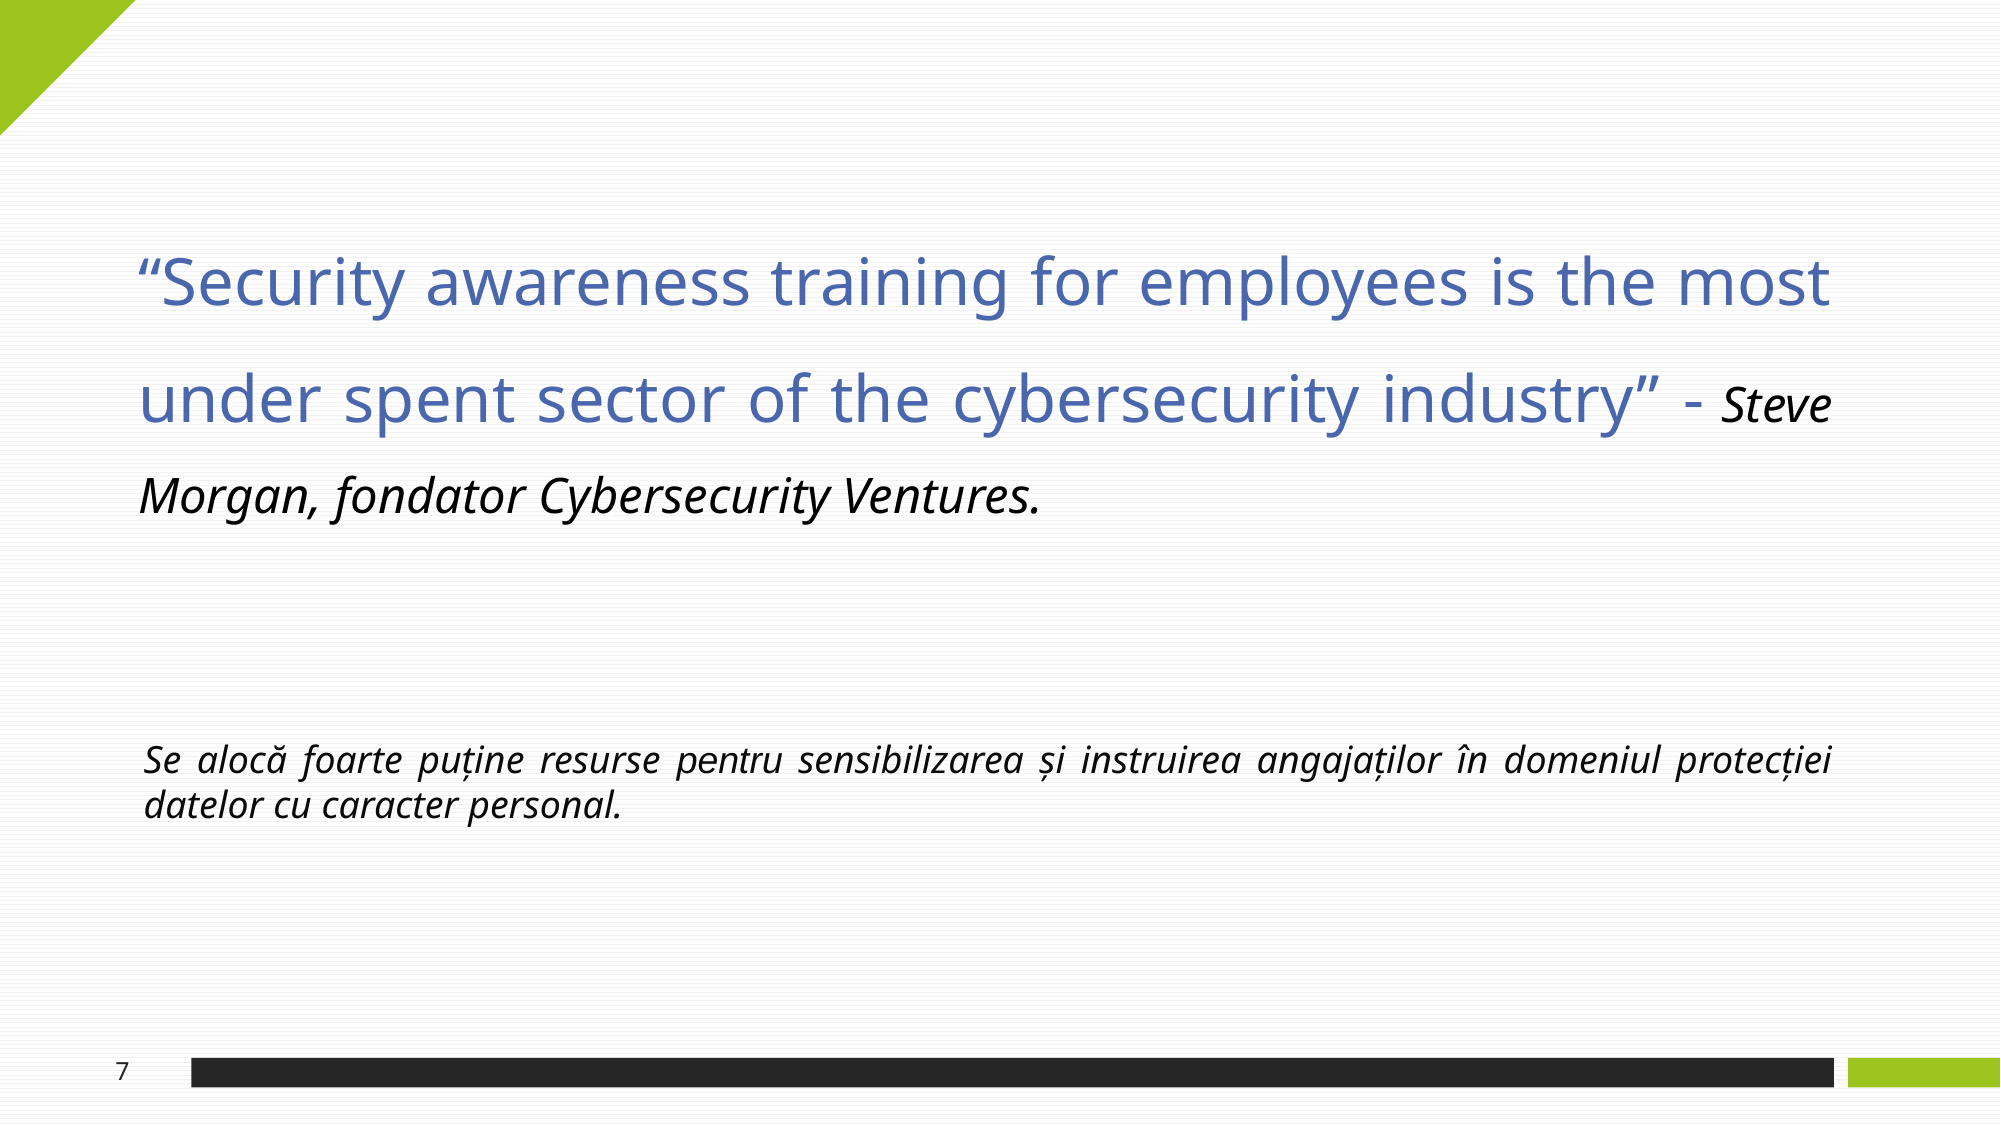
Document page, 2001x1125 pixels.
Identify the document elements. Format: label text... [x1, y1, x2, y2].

text_box “Security awareness training for employees is the most under spent sector of the cybersecurity industry” - Steve Morgan, fondator Cybersecurity Ventures. [123, 179, 1849, 531]
slide_number 7 [67, 1042, 178, 1103]
text_box [1847, 1057, 2000, 1088]
text_box [190, 1057, 1835, 1088]
text_box [0, 0, 138, 138]
text_box Se alocă foarte puține resurse pentru sensibilizarea și instruirea angajaților în domeniul protecției datelor cu caracter personal. [128, 729, 1849, 834]
